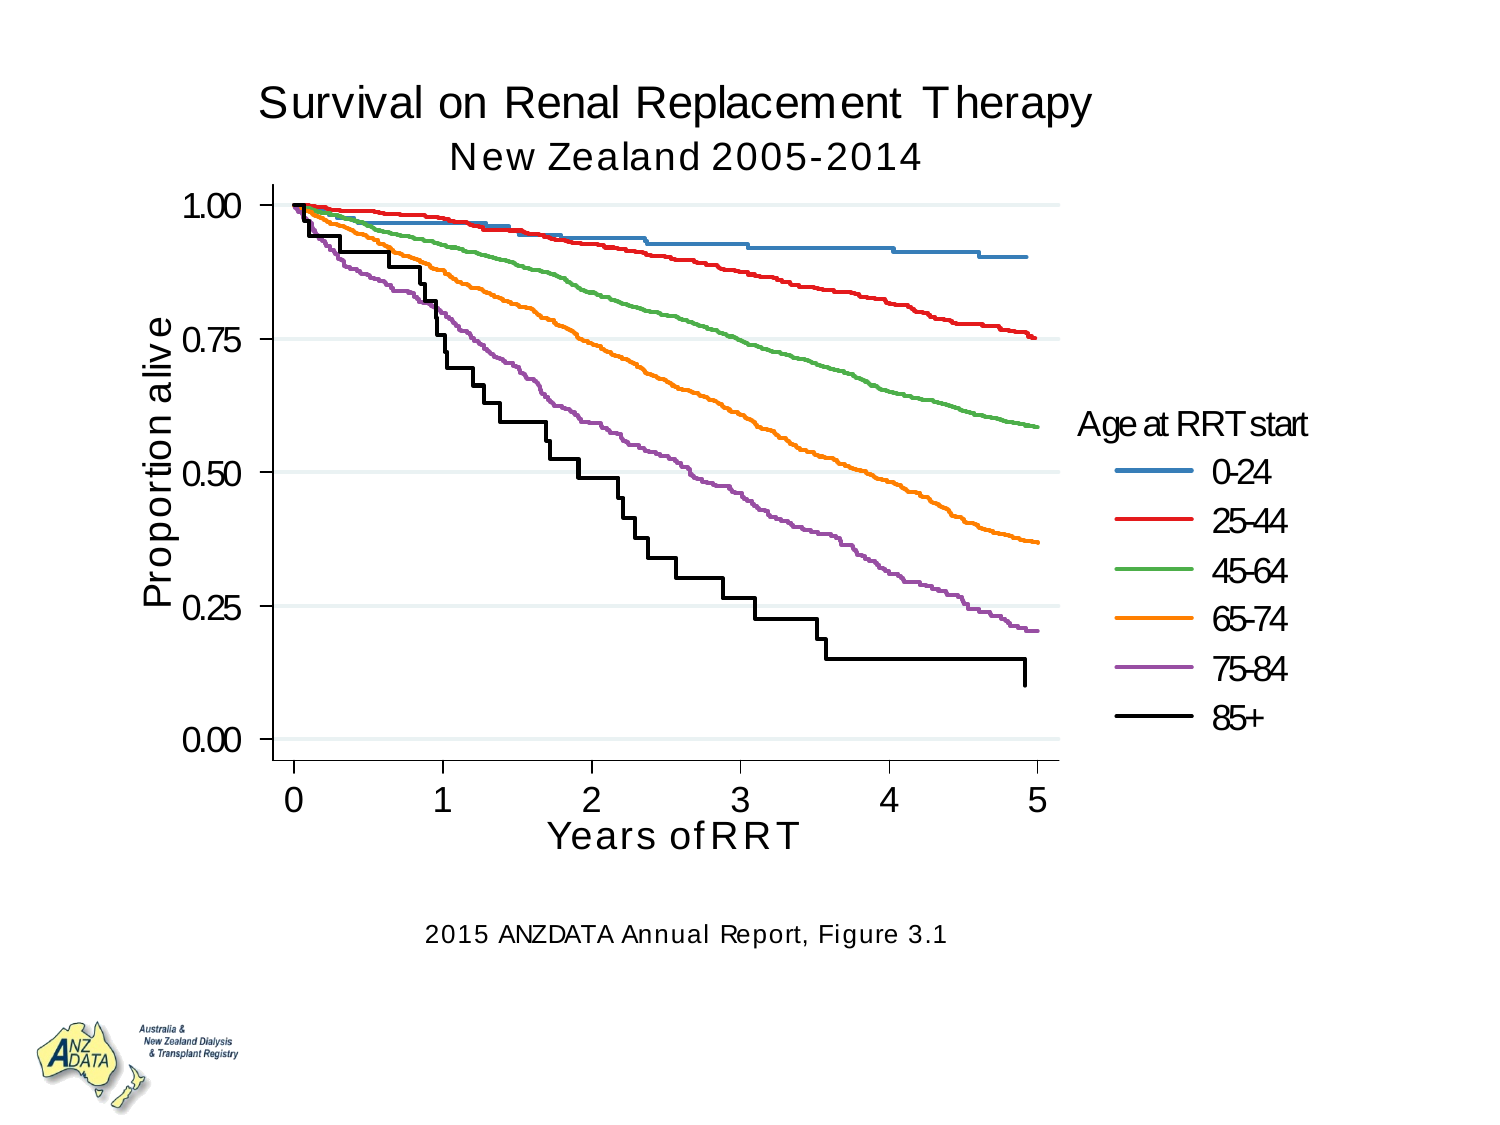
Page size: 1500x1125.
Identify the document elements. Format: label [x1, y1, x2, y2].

picture [29, 1016, 243, 1118]
picture [100, 42, 1400, 988]
